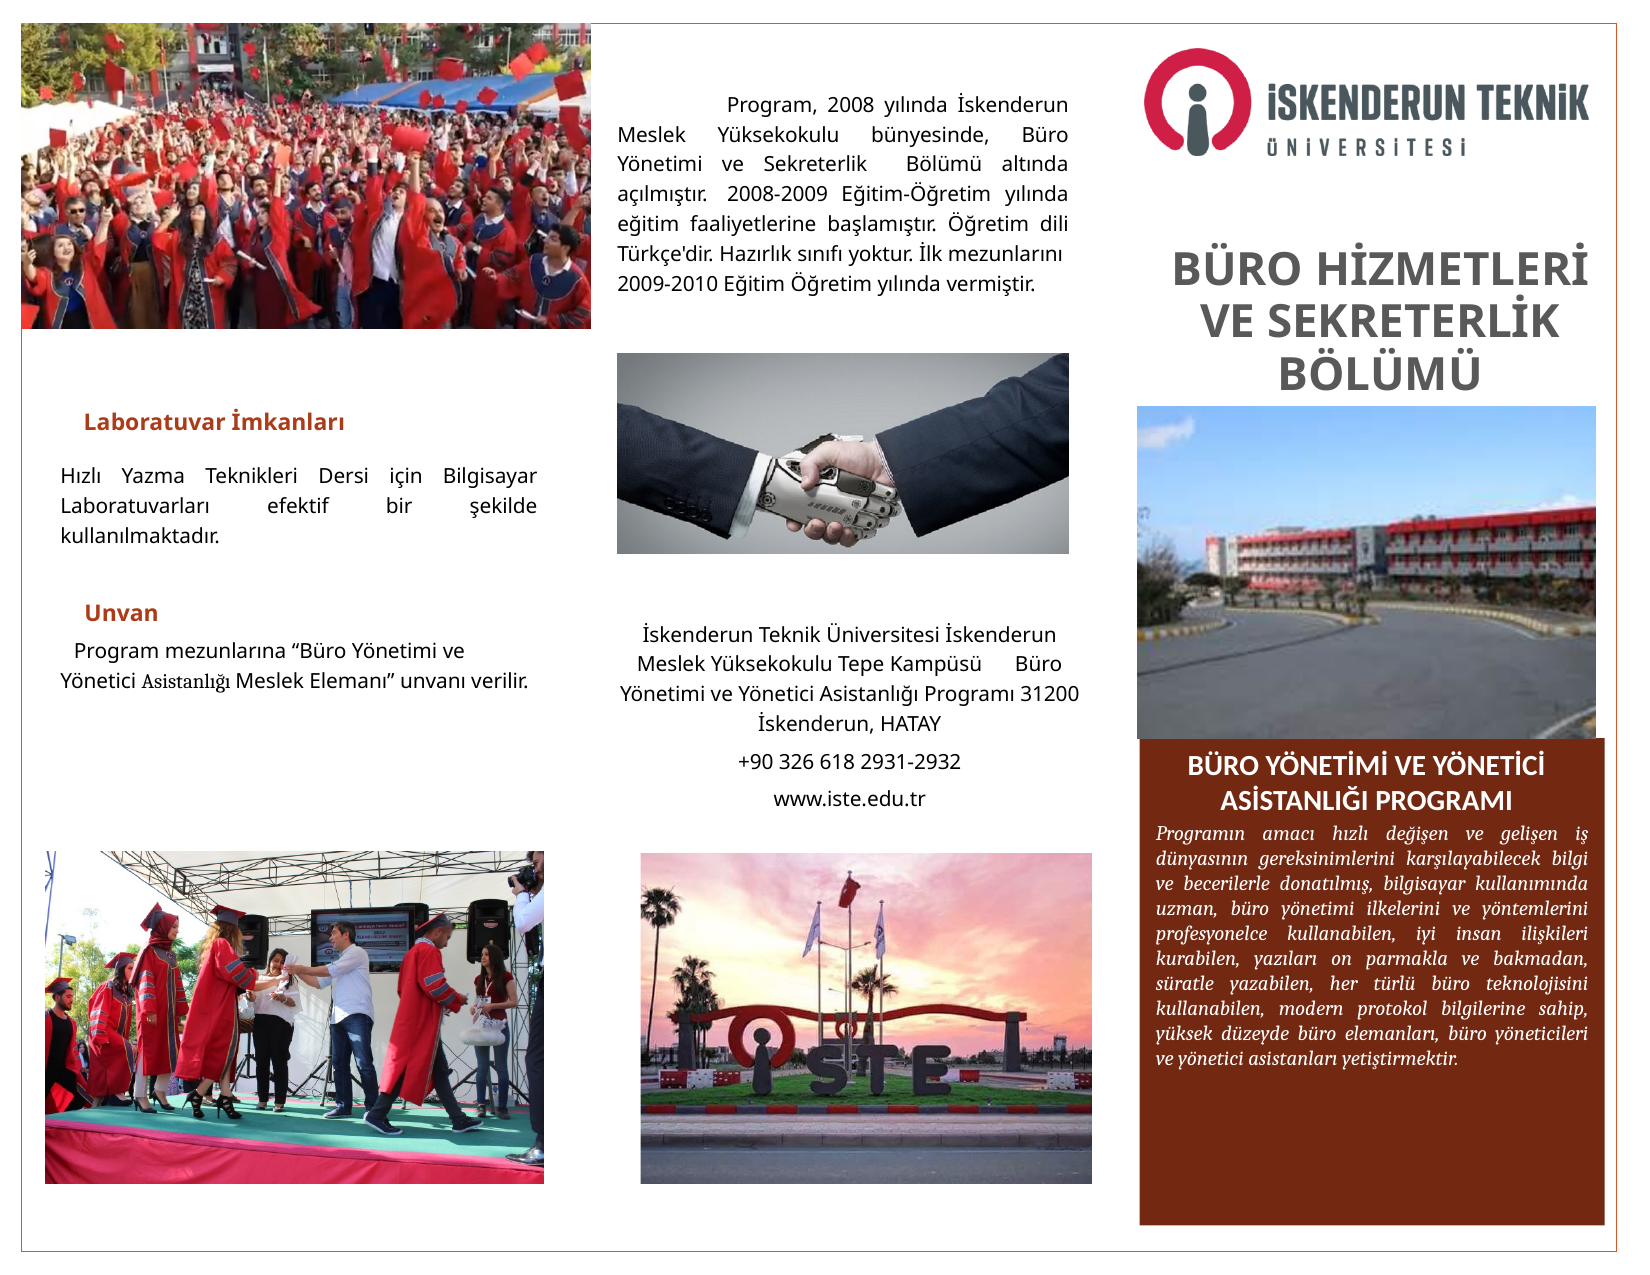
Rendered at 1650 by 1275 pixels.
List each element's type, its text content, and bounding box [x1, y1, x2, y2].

picture [45, 851, 544, 1184]
text_box [21, 23, 1617, 1252]
picture [1144, 48, 1589, 156]
picture [640, 851, 1092, 1184]
picture [1137, 406, 1596, 739]
picture [21, 23, 591, 329]
picture [617, 353, 1069, 554]
text_box Laboratuvar İmkanları [69, 400, 522, 443]
text_box Hızlı Yazma Teknikleri Dersi için Bilgisayar Laboratuvarları efektif bir şekilde kullanılmaktadır. Unvan Program mezunlarına “Büro Yönetimi ve Yönetici Asistanlığı Meslek Elemanı” unvanı verilir. [60, 457, 538, 802]
text_box İskenderun Teknik Üniversitesi İskenderun Meslek Yüksekokulu Tepe Kampüsü Büro Yönetimi ve Yönetici Asistanlığı Programı 31200 İskenderun, HATAY +90 326 618 2931-2932 www.iste.edu.tr [616, 616, 1083, 814]
